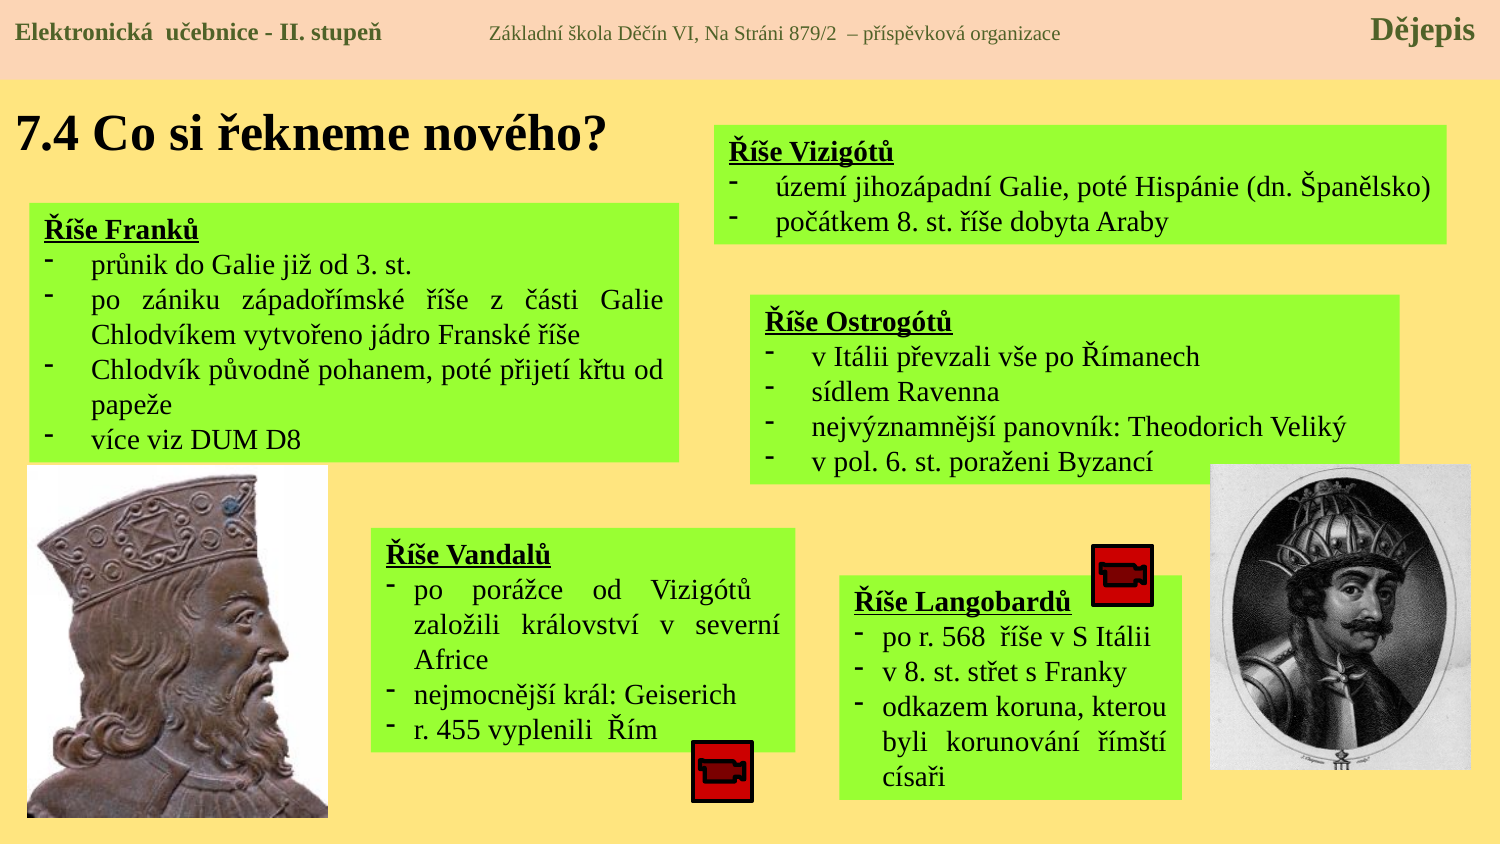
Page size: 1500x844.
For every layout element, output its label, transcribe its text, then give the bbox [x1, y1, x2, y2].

text_box [1091, 544, 1154, 607]
text_box Říše Franků průnik do Galie již od 3. st. po zániku západořímské říše z části Galie Chlodvíkem vytvořeno jádro Franské říše Chlodvík původně pohanem, poté přijetí křtu od papeže více viz DUM D8 [29, 202, 680, 463]
text_box Říše Langobardů po r. 568 říše v S Itálii v 8. st. střet s Franky odkazem koruna, kterou byli korunování římští císaři [839, 575, 1182, 800]
text_box Říše Ostrogótů v Itálii převzali vše po Římanech sídlem Ravenna nejvýznamnější panovník: Theodorich Veliký v pol. 6. st. poraženi Byzancí [750, 294, 1400, 485]
text_box Elektronická učebnice - II. stupeň Základní škola Děčín VI, Na Stráni 879/2 – příspěvková organizace Dějepis [0, 0, 1500, 80]
picture [27, 465, 329, 819]
text_box Říše Vizigótů území jihozápadní Galie, poté Hispánie (dn. Španělsko) počátkem 8. st. říše dobyta Araby [714, 124, 1447, 245]
picture [1210, 463, 1471, 771]
title 7.4 Co si řekneme nového? [0, 80, 703, 179]
text_box Říše Vandalů po porážce od Vizigótů založili království v severní Africe nejmocnější král: Geiserich r. 455 vyplenili Řím [370, 527, 796, 753]
text_box [691, 740, 754, 803]
